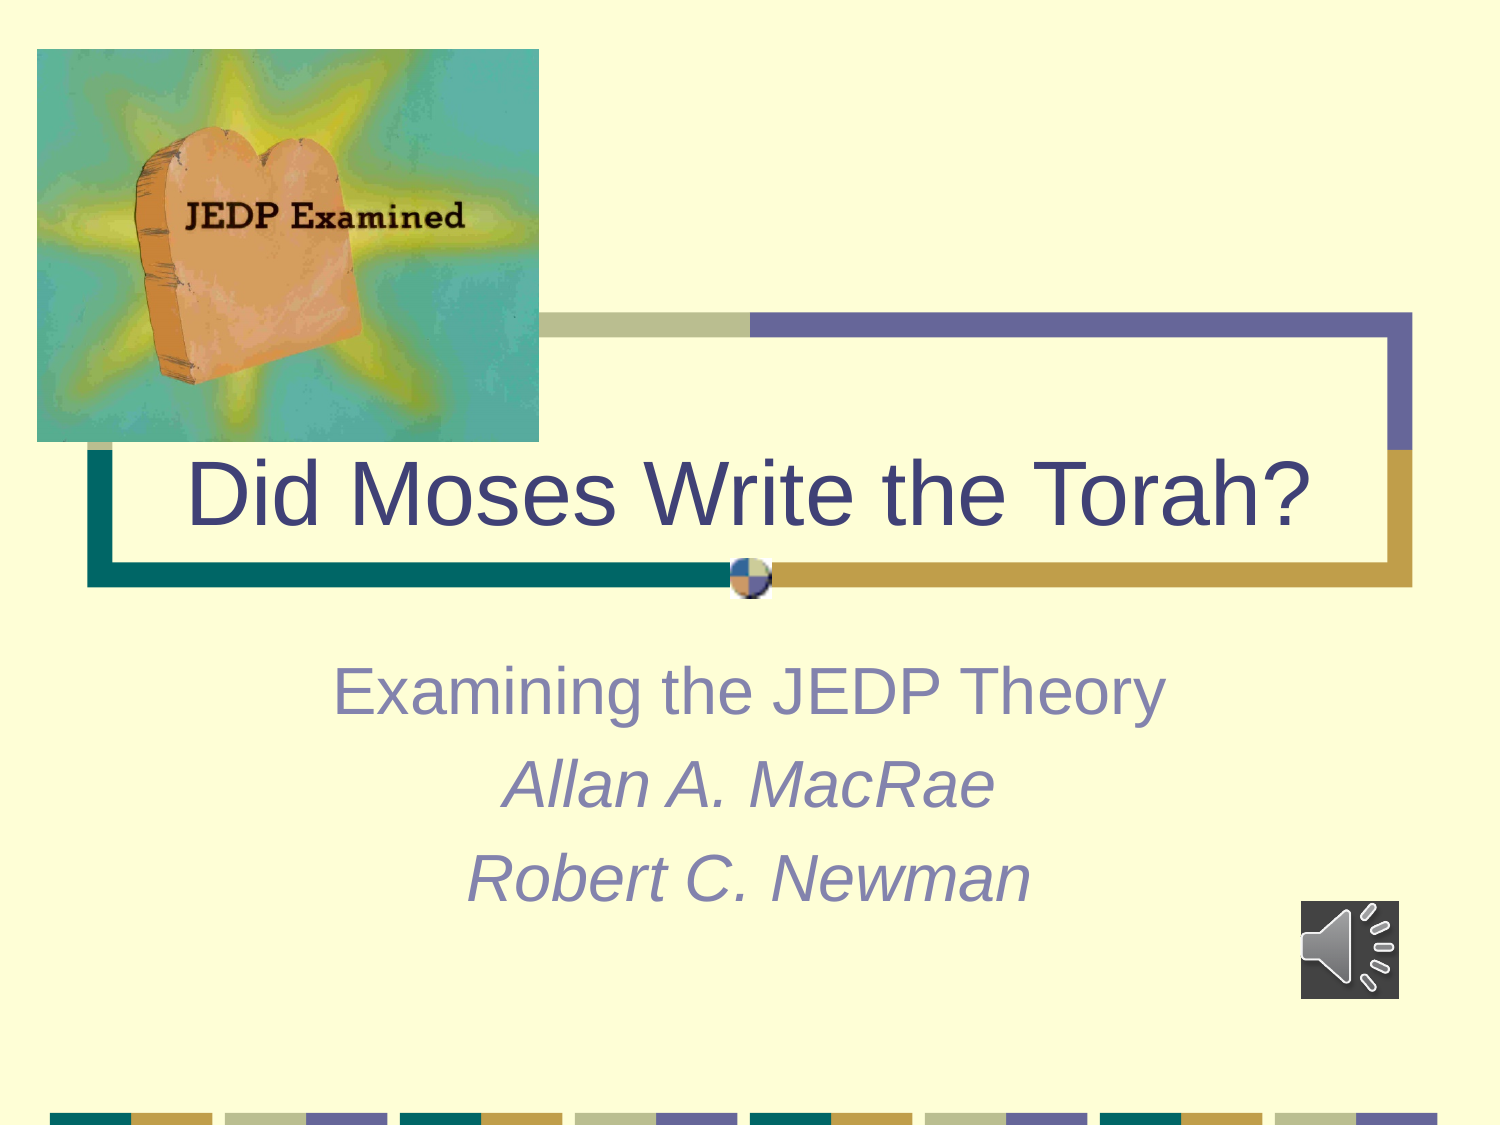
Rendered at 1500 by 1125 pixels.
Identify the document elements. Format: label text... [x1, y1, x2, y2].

picture [37, 49, 540, 442]
title Did Moses Write the Torah? [112, 440, 1388, 538]
subtitle Examining the JEDP Theory Allan A. MacRae Robert C. Newman [225, 637, 1275, 925]
picture [1299, 899, 1401, 1001]
picture [730, 558, 772, 599]
